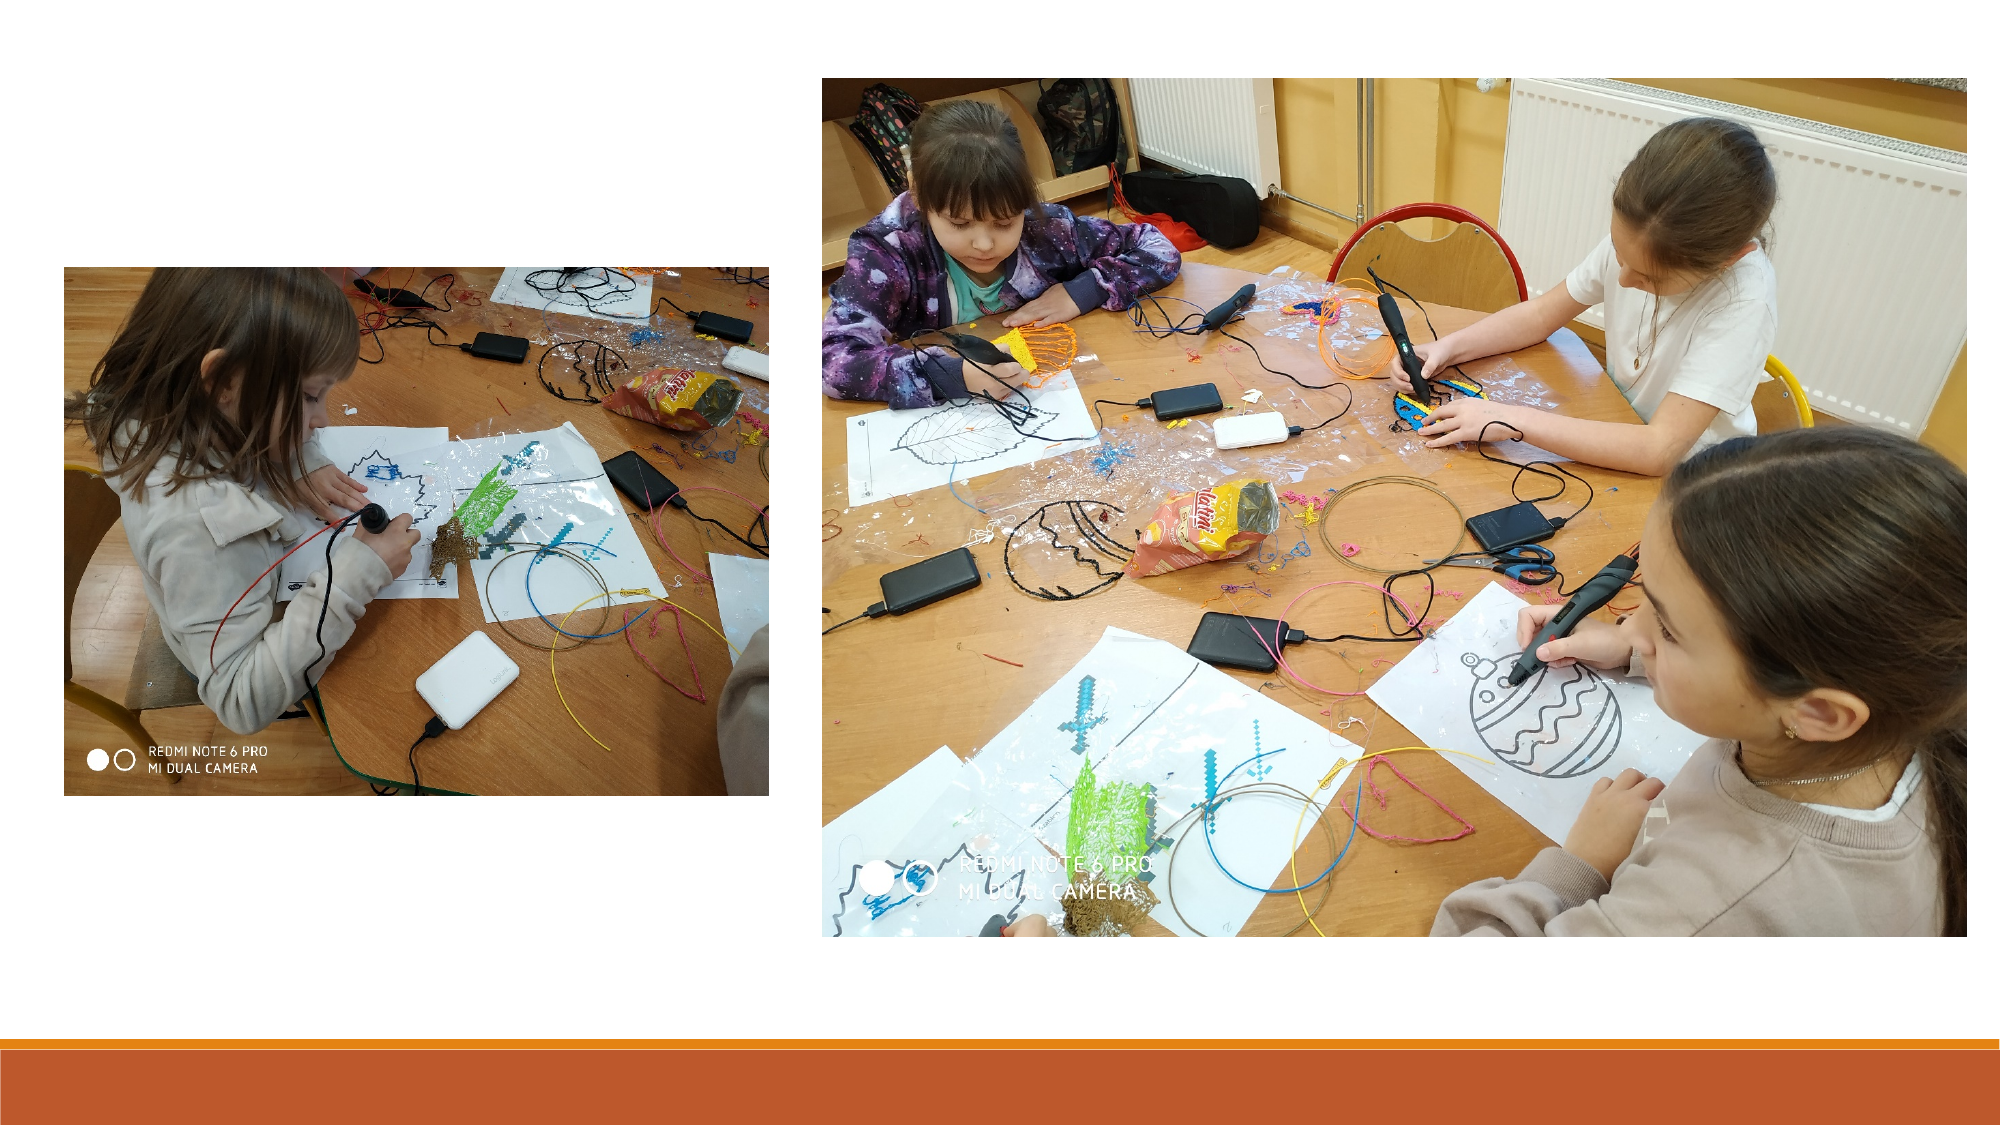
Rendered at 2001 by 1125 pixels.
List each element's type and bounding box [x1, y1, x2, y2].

picture [64, 267, 770, 797]
picture [821, 77, 1968, 937]
